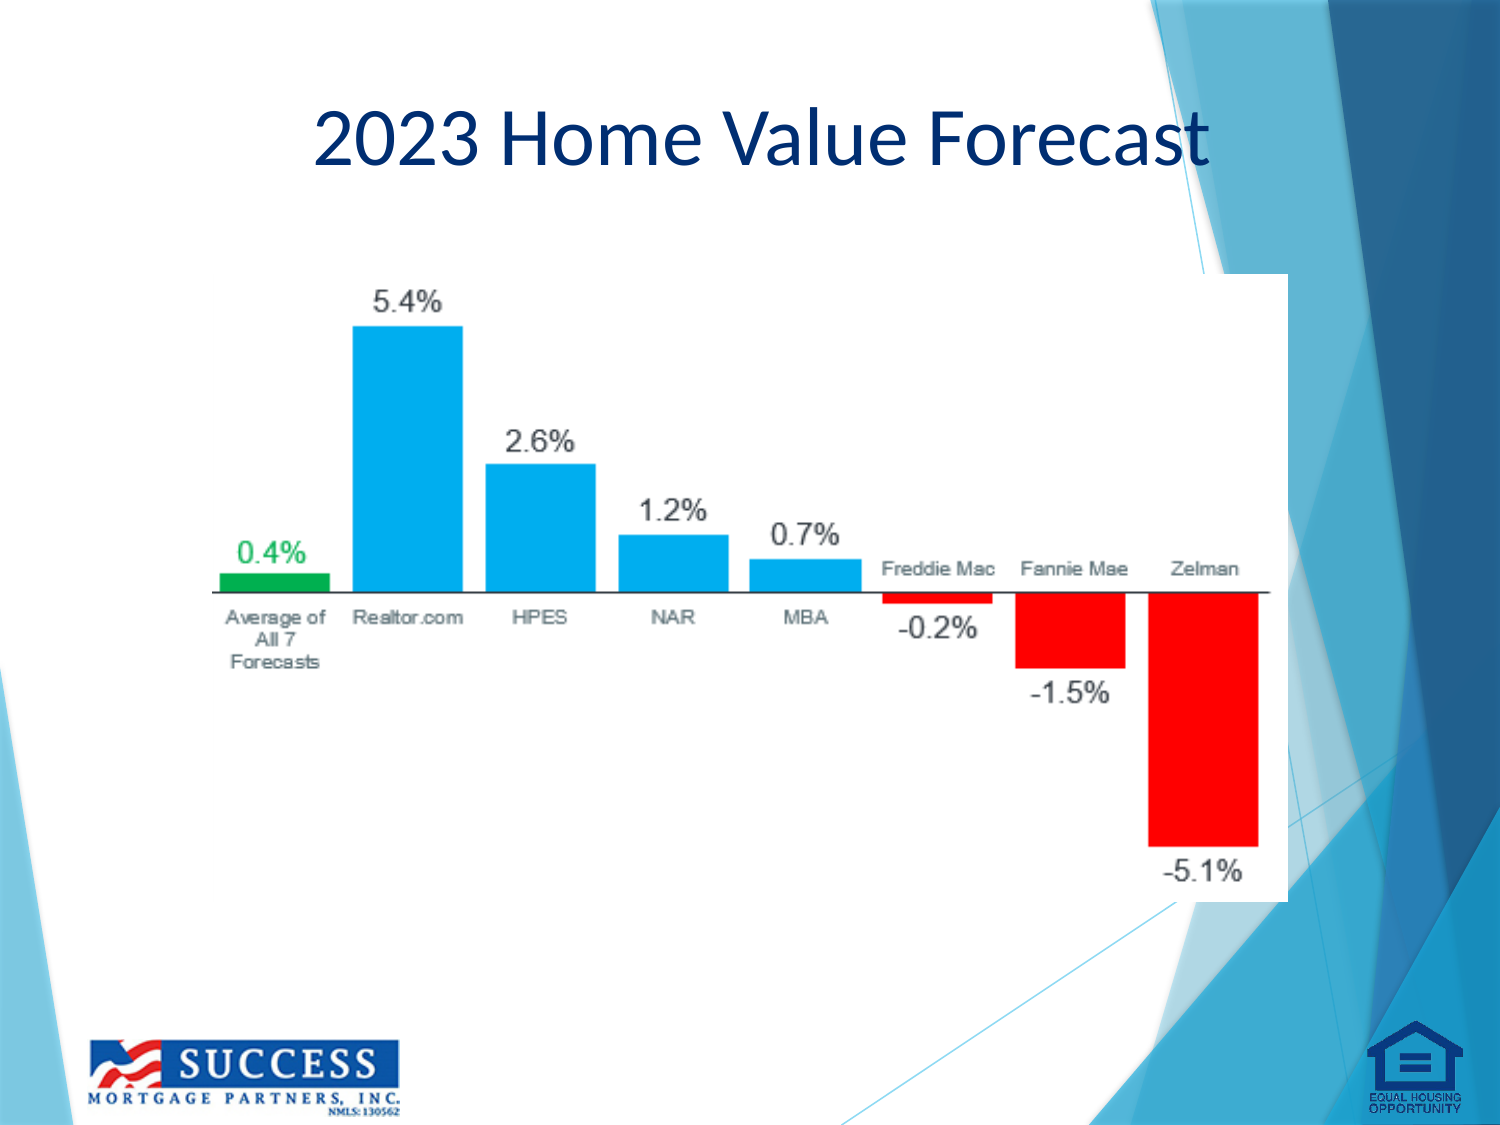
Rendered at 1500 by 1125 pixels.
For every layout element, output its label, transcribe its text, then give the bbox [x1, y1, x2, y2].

picture [211, 274, 1288, 902]
picture [1362, 1015, 1468, 1117]
text_box 2023 Home Value Forecast [212, 75, 1313, 176]
picture [86, 1039, 401, 1117]
